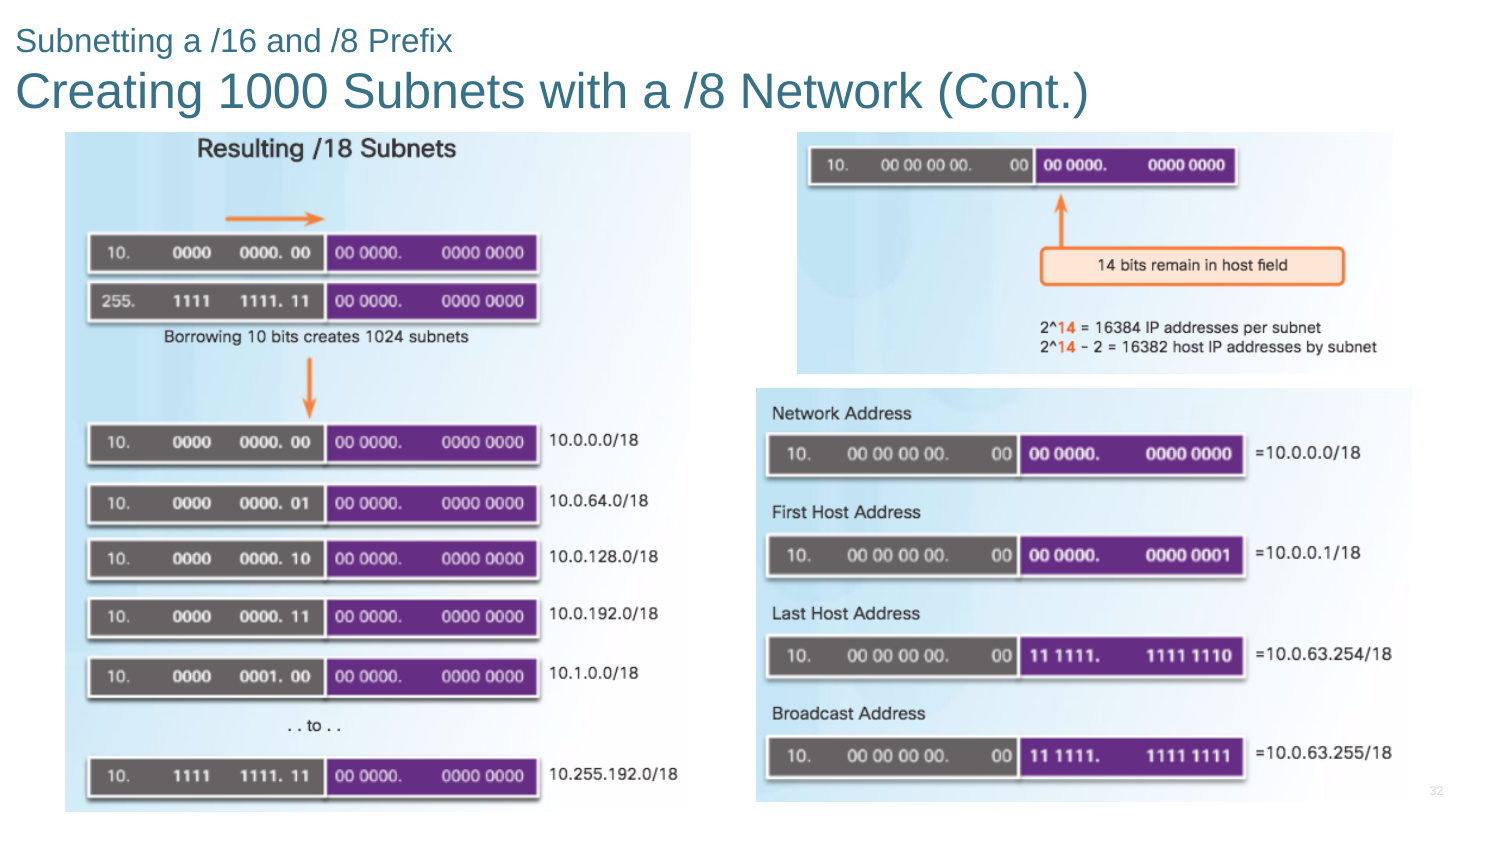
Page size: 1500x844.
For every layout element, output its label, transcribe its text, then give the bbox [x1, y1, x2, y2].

title Subnetting a /16 and /8 Prefix Creating 1000 Subnets with a /8 Network (Cont.) [0, 6, 1500, 131]
picture [755, 388, 1412, 802]
picture [797, 132, 1393, 374]
picture [65, 132, 691, 813]
